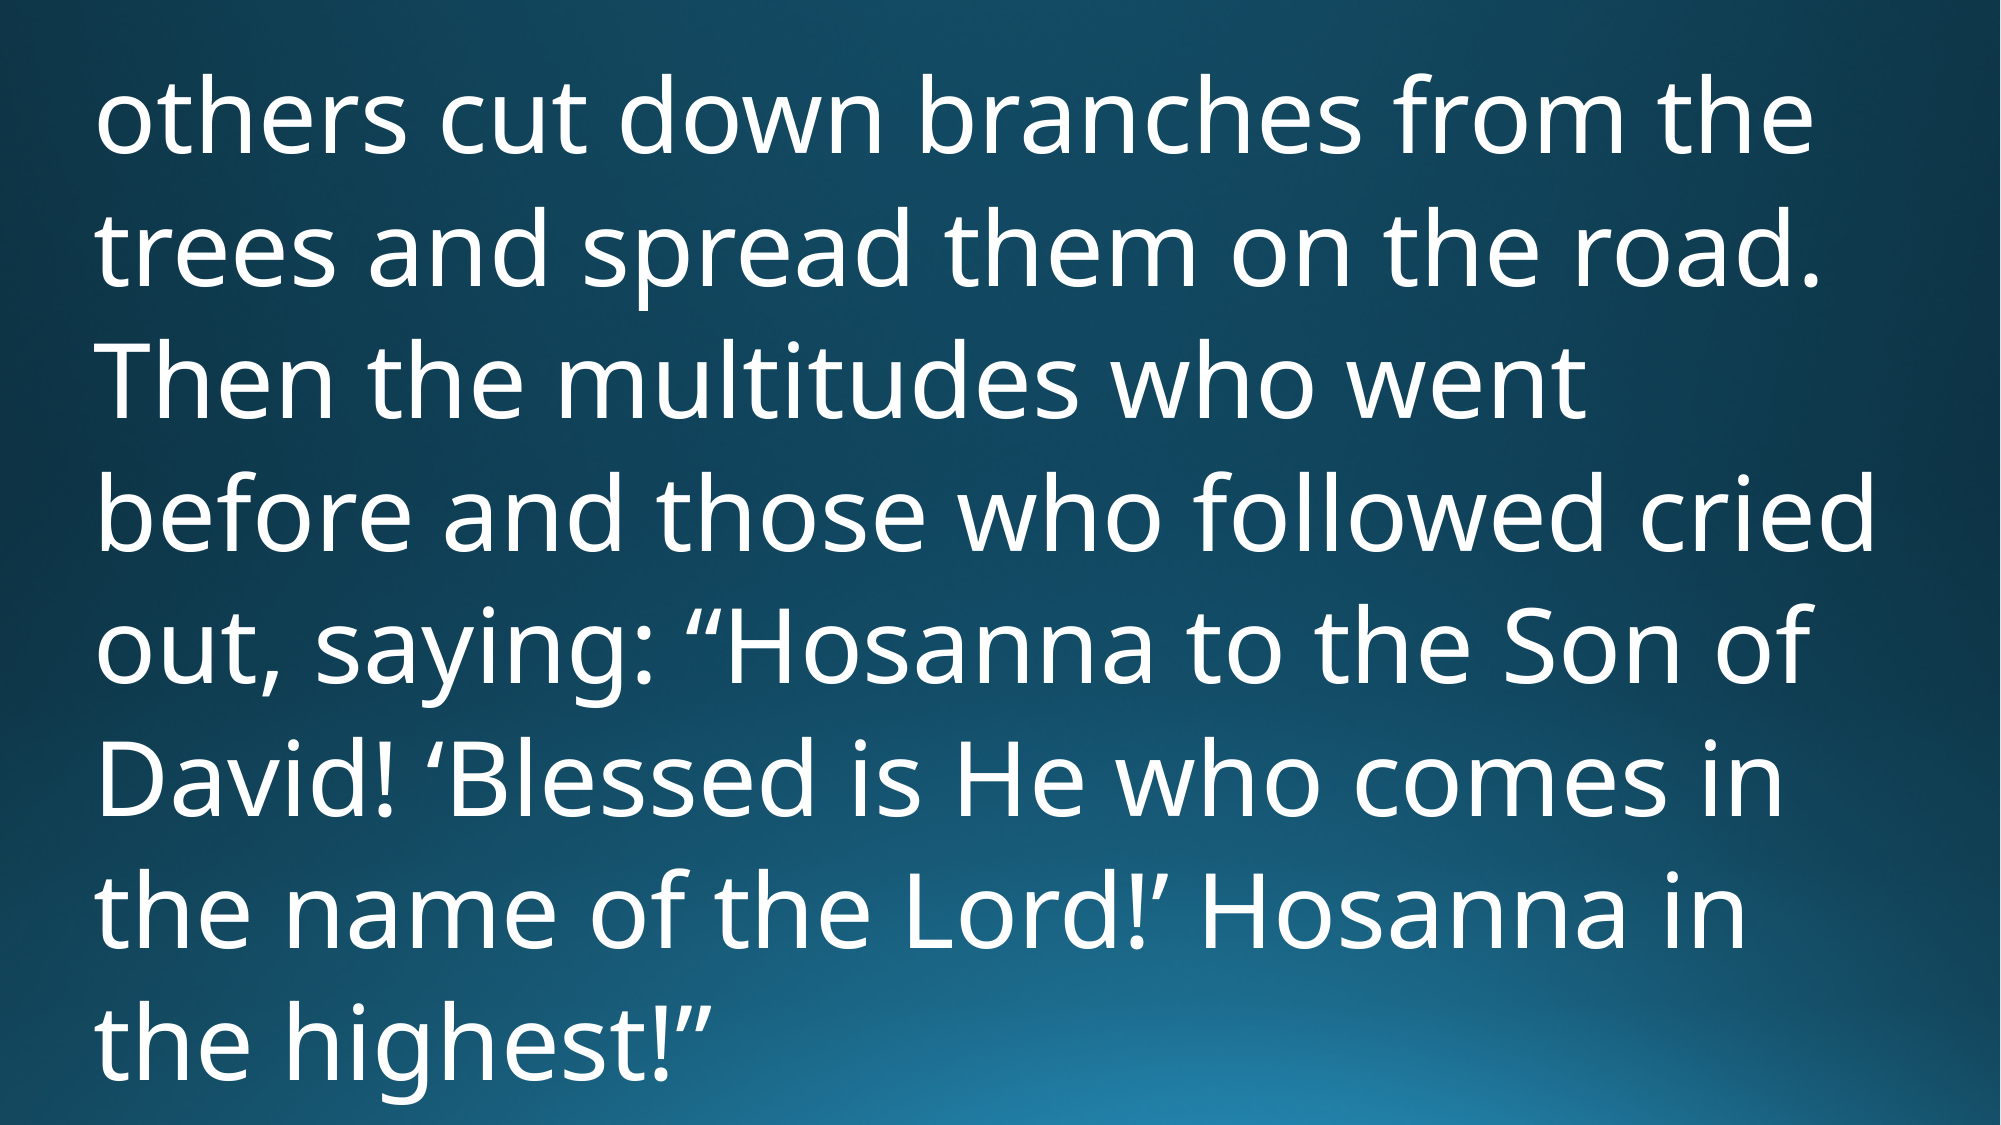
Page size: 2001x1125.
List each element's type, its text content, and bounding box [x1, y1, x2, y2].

text_box others cut down branches from the trees and spread them on the road. Then the multitudes who went before and those who followed cried out, saying: “Hosanna to the Son of David! ‘Blessed is He who comes in the name of the Lord!’ Hosanna in the highest!” Matthew 21:1-9 (NKJV) [78, 35, 1932, 1125]
picture [0, 0, 2001, 1125]
